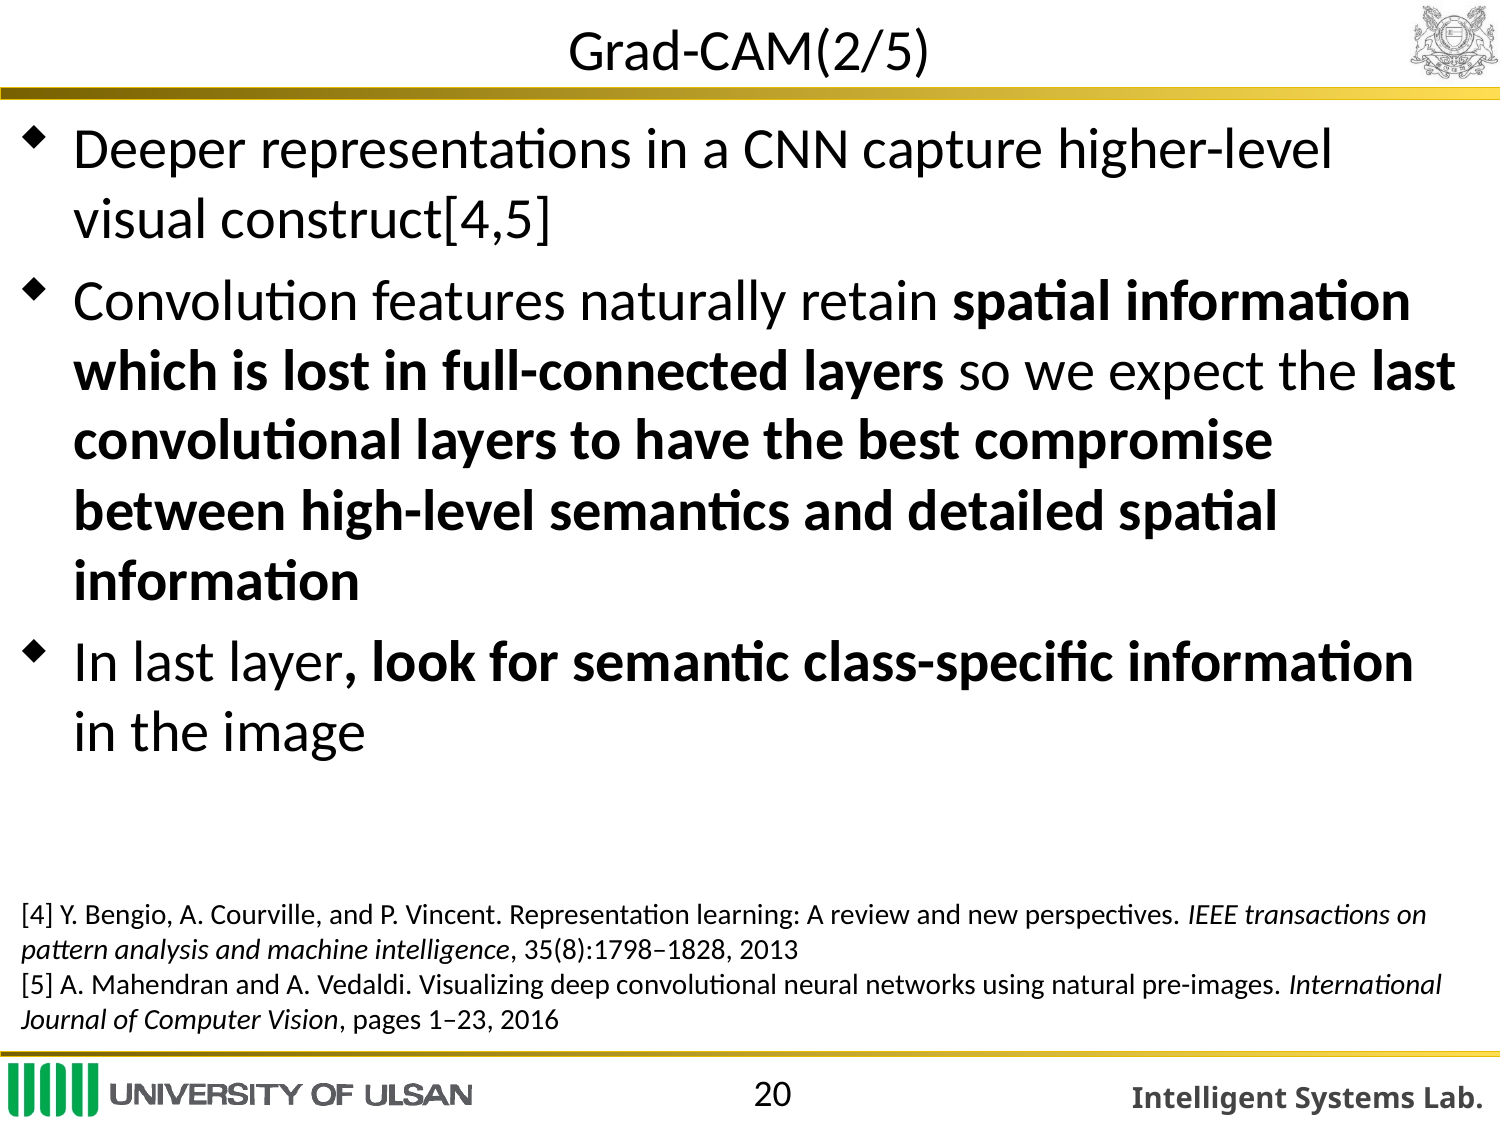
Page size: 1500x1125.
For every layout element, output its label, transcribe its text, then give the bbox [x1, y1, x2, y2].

picture [5, 1058, 101, 1118]
list Deeper representations in a CNN capture higher-level visual construct[4,5] Convolution features naturally retain spatial information which is lost in full-connected layers so we expect the last convolutional layers to have the best compromise between high-level semantics and detailed spatial information In last layer, look for semantic class-specific information in the image [2, 102, 1475, 1025]
title Grad-CAM(2/5) [0, 0, 1500, 94]
text_box [4] Y. Bengio, A. Courville, and P. Vincent. Representation learning: A review and new perspectives. IEEE transactions on pattern analysis and machine intelligence, 35(8):1798–1828, 2013 [5] A. Mahendran and A. Vedaldi. Visualizing deep convolutional neural networks using natural pre-images. International Journal of Computer Vision, pages 1–23, 2016 [6, 887, 1494, 1043]
